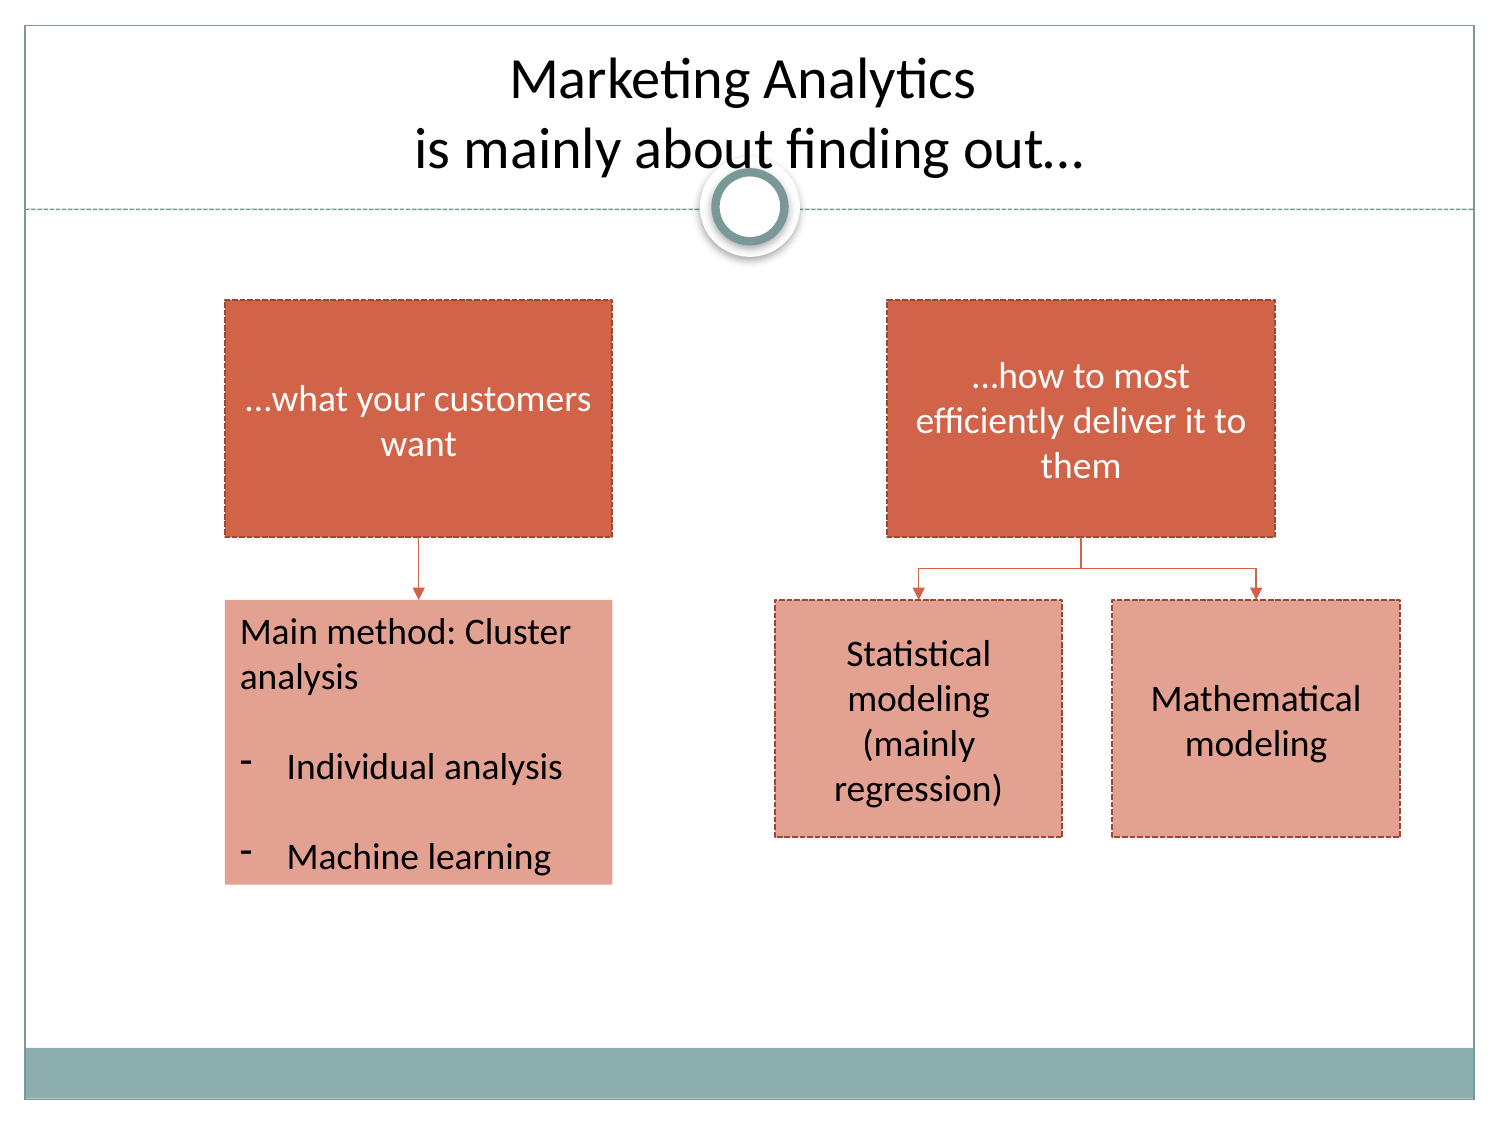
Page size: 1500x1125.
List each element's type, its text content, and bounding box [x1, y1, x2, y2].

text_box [968, 487, 1032, 651]
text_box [1137, 480, 1201, 657]
text_box …how to most efficiently deliver it to them [886, 299, 1276, 538]
text_box Main method: Cluster analysis Individual analysis Machine learning [224, 599, 613, 885]
title Marketing Analytics is mainly about finding out… [49, 63, 1450, 188]
text_box Mathematical modeling [1111, 599, 1401, 838]
text_box …what your customers want [224, 299, 613, 538]
text_box Statistical modeling (mainly regression) [774, 599, 1063, 838]
